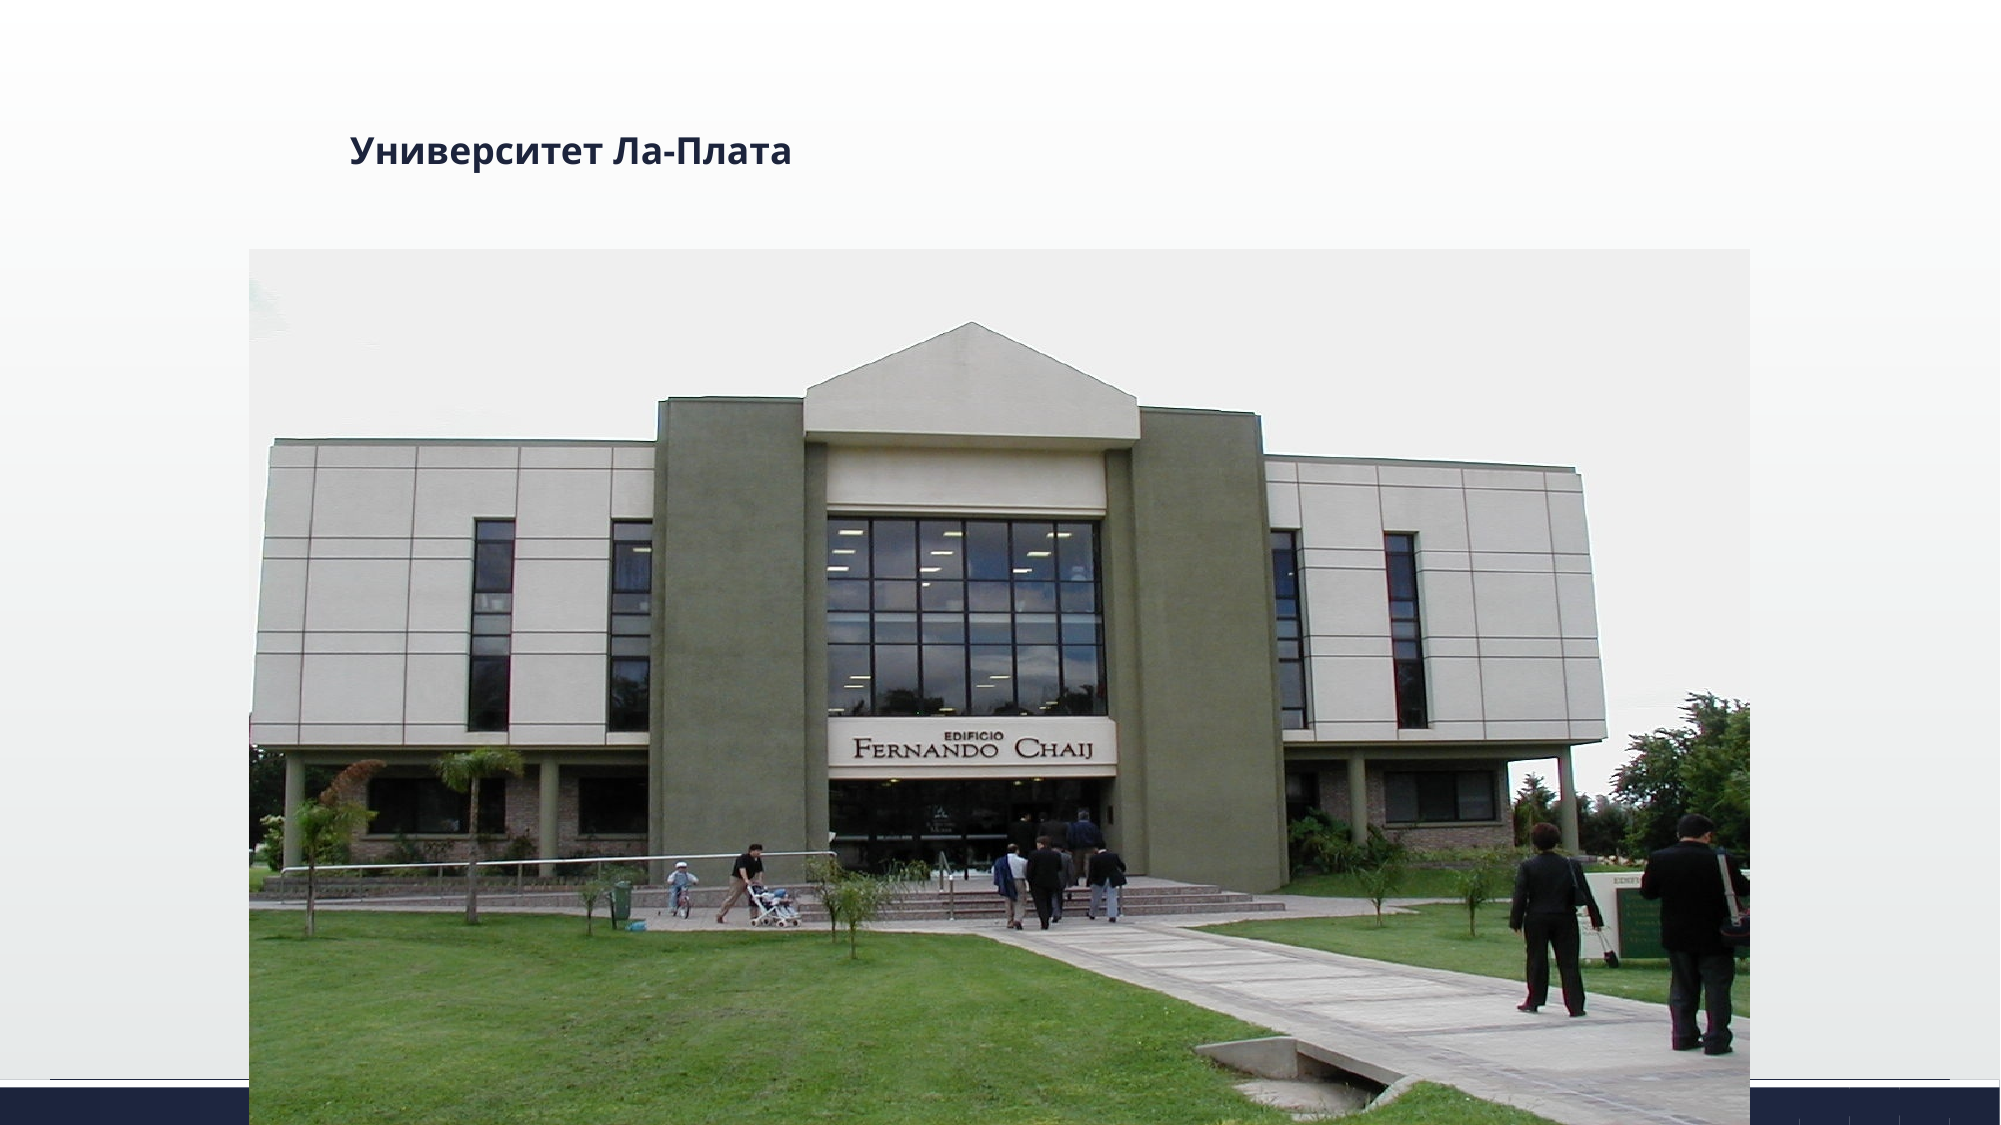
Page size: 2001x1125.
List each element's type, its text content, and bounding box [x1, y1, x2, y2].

title Университет Ла-Плата [324, 124, 1675, 225]
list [249, 249, 1750, 1125]
